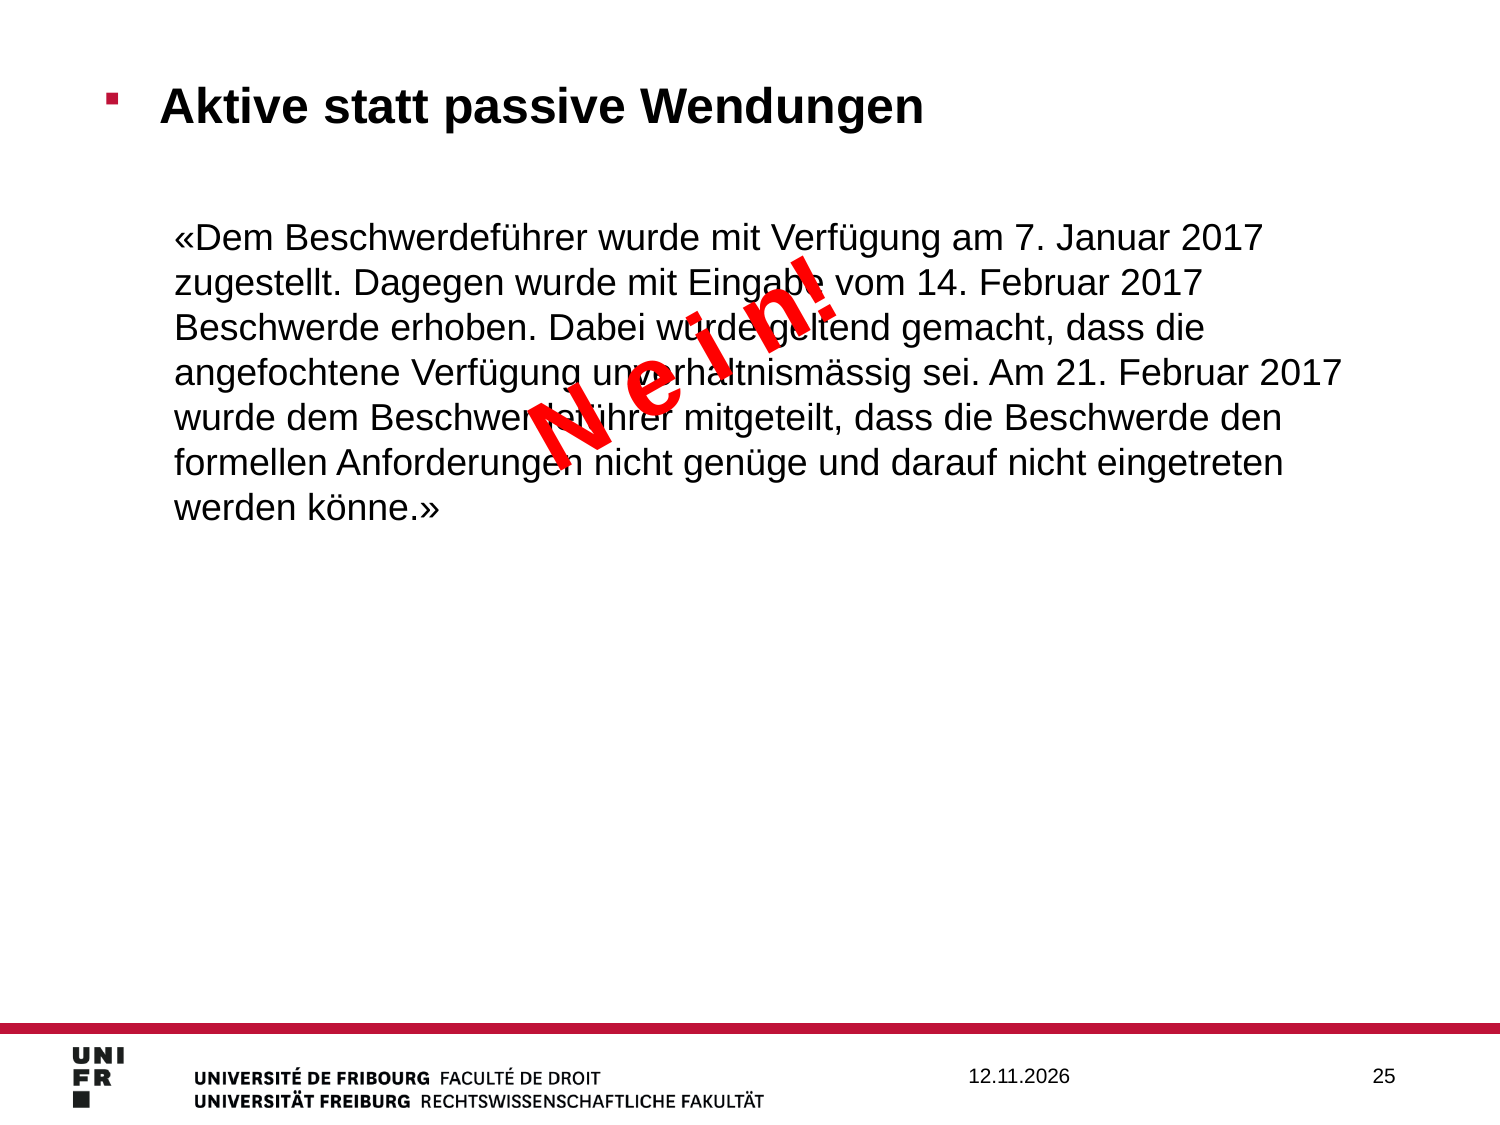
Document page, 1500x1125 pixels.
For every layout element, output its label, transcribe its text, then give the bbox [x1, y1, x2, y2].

text_box N e i n! [490, 183, 918, 506]
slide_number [934, 1050, 1105, 1106]
slide_number 25 [1340, 1050, 1428, 1106]
text_box «Dem Beschwerdeführer wurde mit Verfügung am 7. Januar 2017 zugestellt. Dagegen wurde mit Eingabe vom 14. Februar 2017 Beschwerde erhoben. Dabei wurde geltend gemacht, dass die angefochtene Verfügung unverhältnismässig sei. Am 21. Februar 2017 wurde dem Beschwerdeführer mitgeteilt, dass die Beschwerde den formellen Anforderungen nicht genüge und darauf nicht eingetreten werden könne.» [159, 205, 1412, 536]
picture [69, 1036, 779, 1123]
text_box Aktive statt passive Wendungen [88, 66, 1500, 346]
